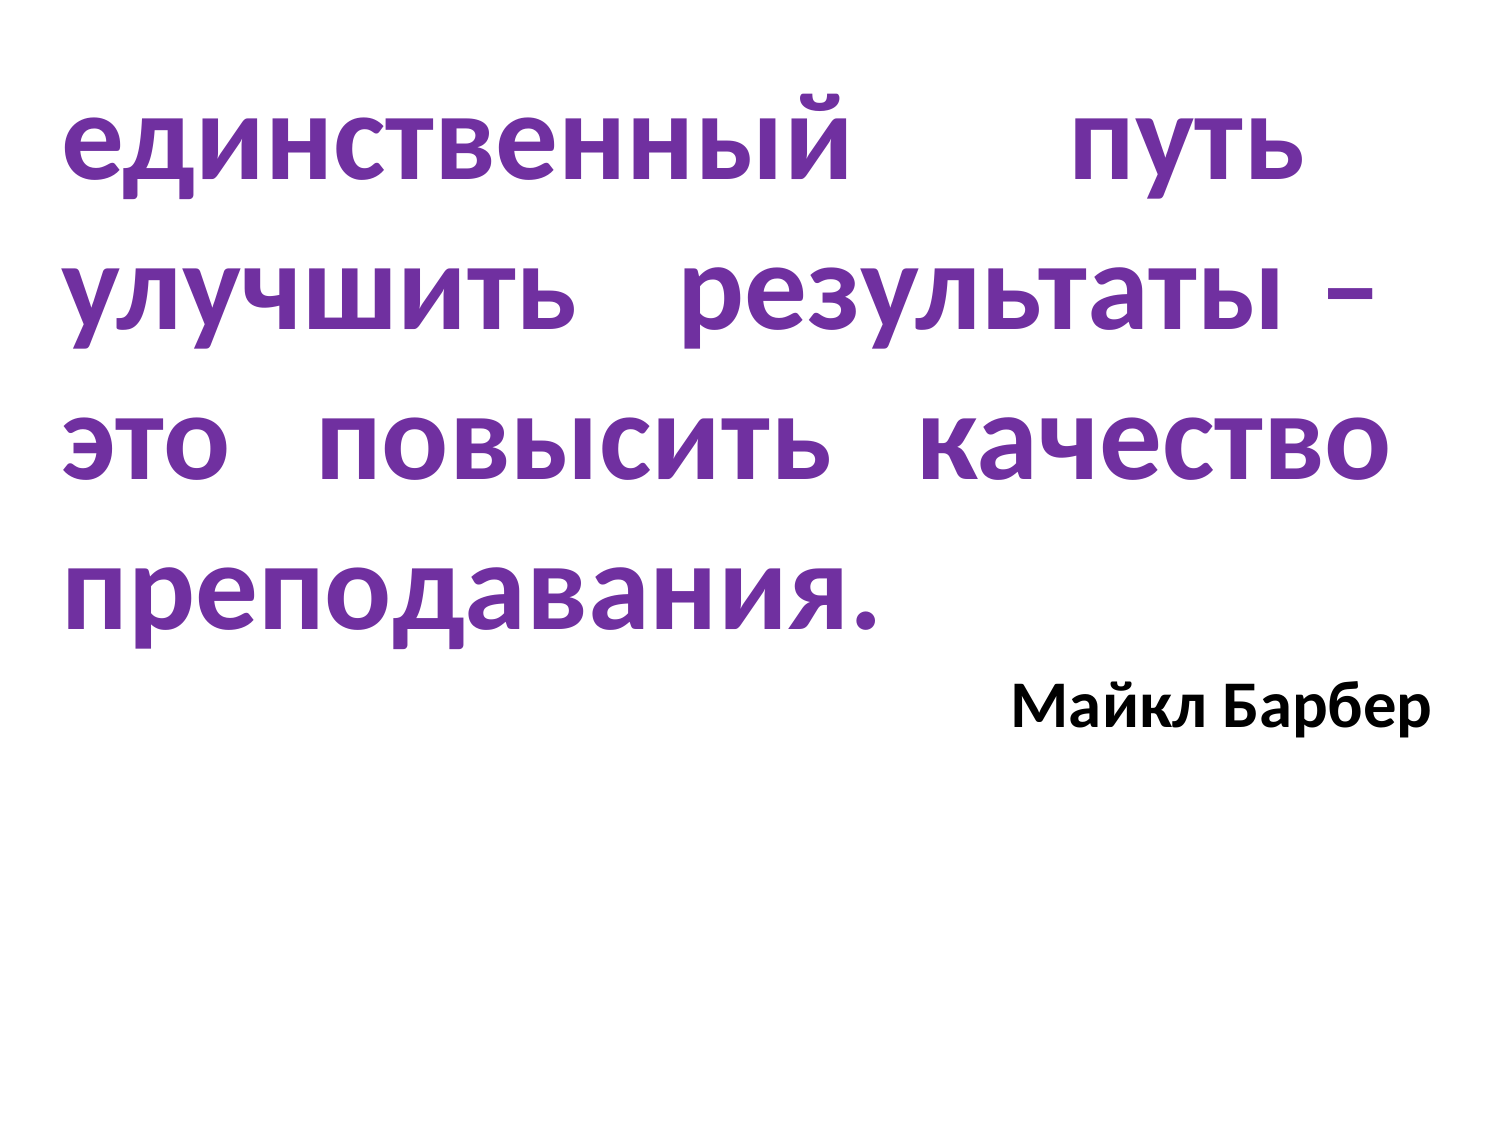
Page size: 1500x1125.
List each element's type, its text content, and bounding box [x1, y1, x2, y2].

text_box Майкл Барбер [996, 653, 1454, 748]
text_box единственный путь улучшить результаты – это повысить качество преподавания. [46, 46, 1465, 1112]
